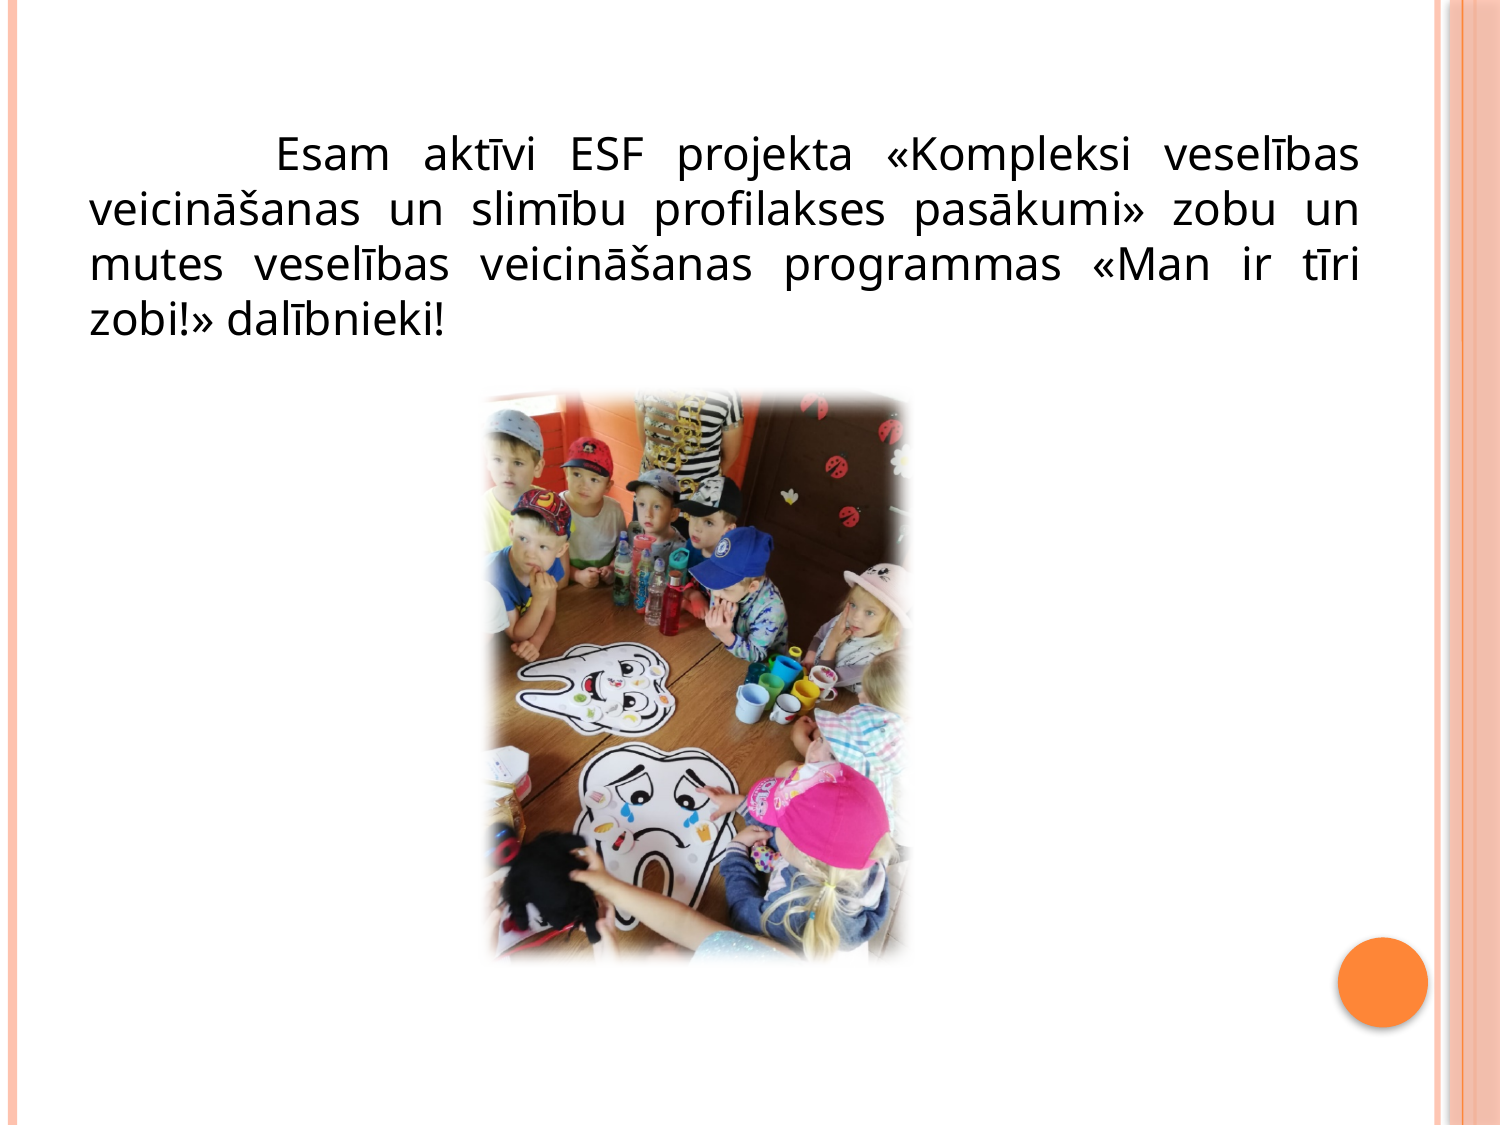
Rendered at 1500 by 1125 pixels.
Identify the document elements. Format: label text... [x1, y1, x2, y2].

picture [477, 384, 916, 969]
list Esam aktīvi ESF projekta «Kompleksi veselības veicināšanas un slimību profilakses pasākumi» zobu un mutes veselības veicināšanas programmas «Man ir tīri zobi!» dalībnieki! [75, 54, 1376, 1062]
